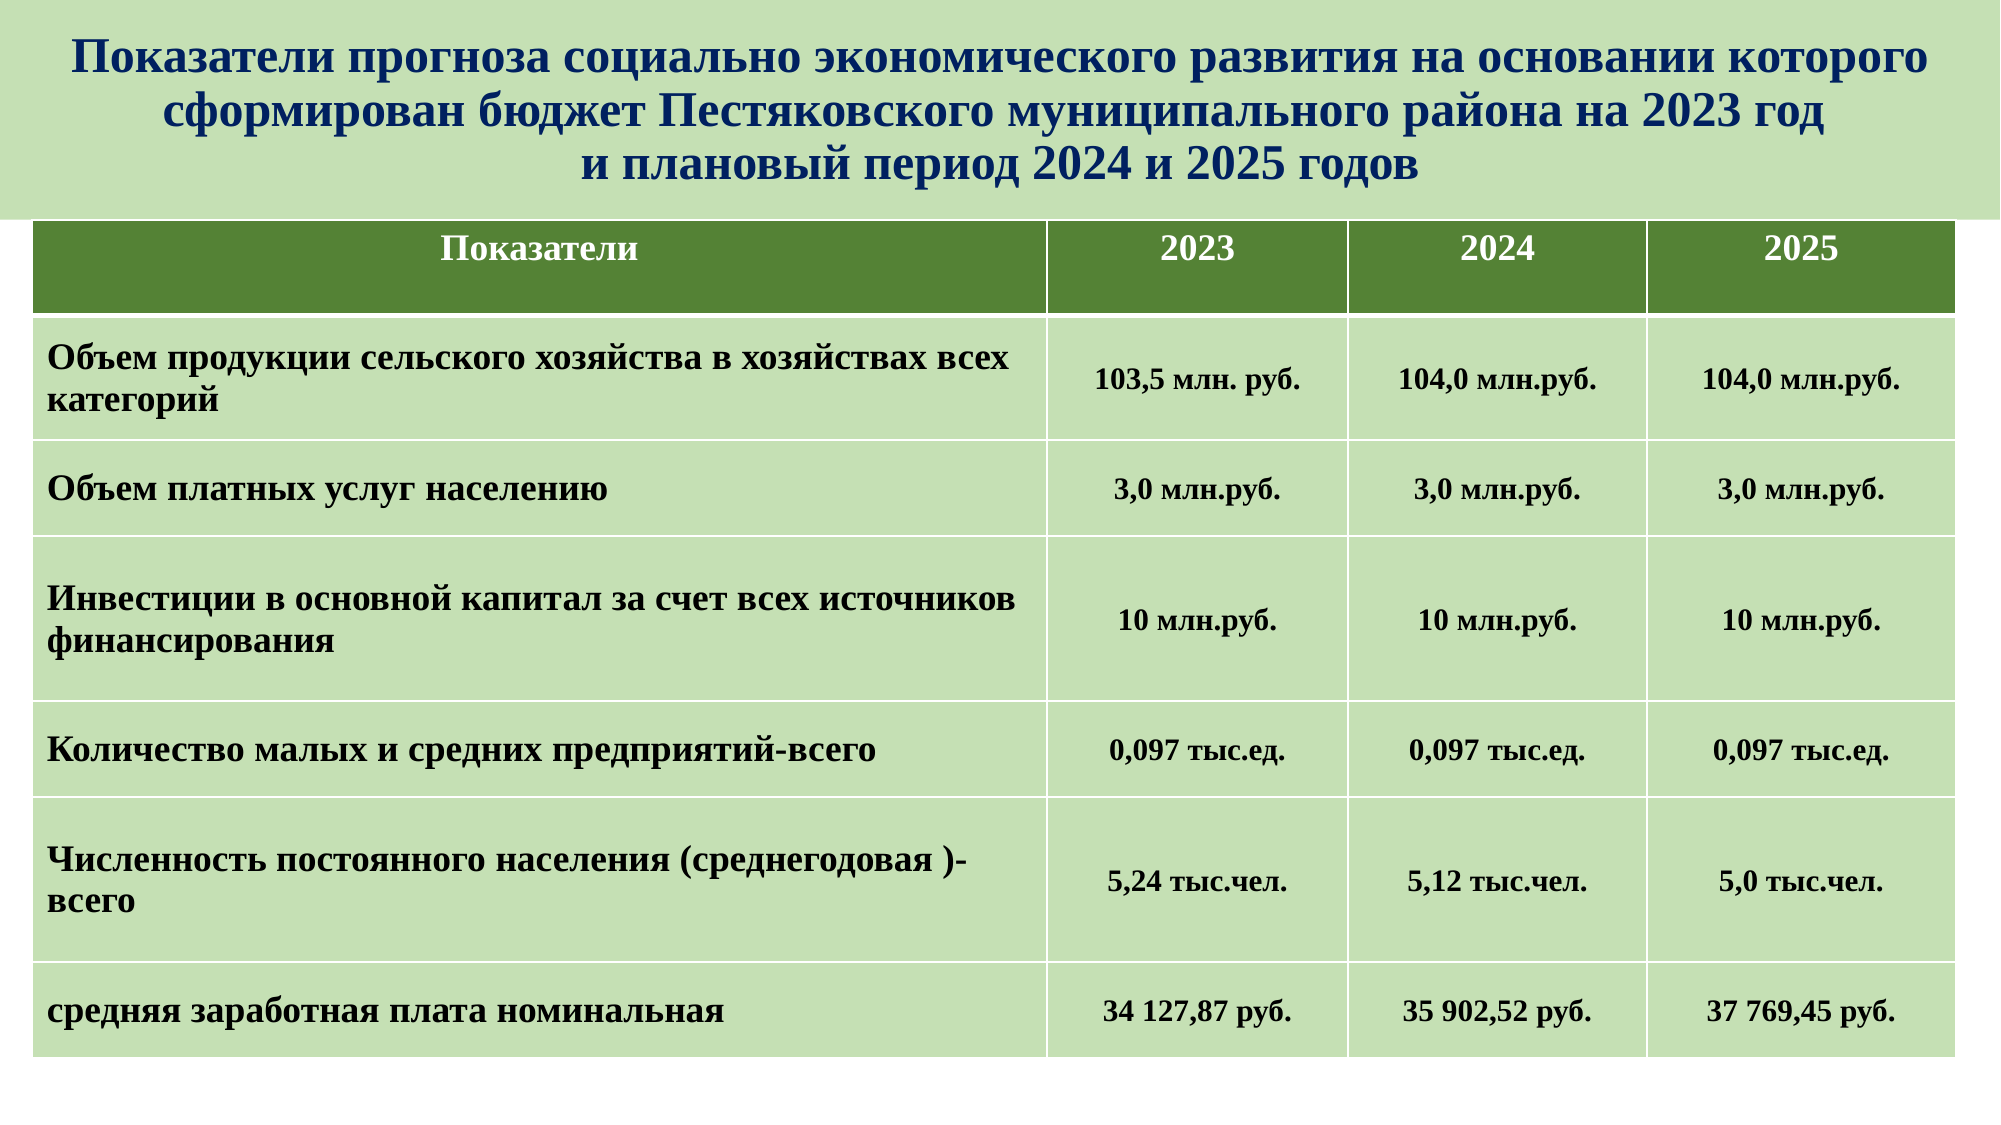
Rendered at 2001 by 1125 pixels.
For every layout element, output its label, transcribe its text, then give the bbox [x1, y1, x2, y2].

table_header 2024 [1349, 221, 1646, 313]
title Показатели прогноза социально экономического развития на основании которого сформирован бюджет Пестяковского муниципального района на 2023 год и плановый период 2024 и 2025 годов [0, 0, 2000, 220]
table_cell 104,0 млн.руб. [1349, 318, 1646, 439]
table_header Показатели [33, 221, 1046, 313]
table_cell 37 769,45 руб. [1648, 963, 1955, 1057]
table_cell 5,0 тыс.чел. [1648, 798, 1955, 961]
table_cell 10 млн.руб. [1048, 537, 1347, 700]
table_cell 3,0 млн.руб. [1648, 441, 1955, 535]
table_cell 3,0 млн.руб. [1048, 441, 1347, 535]
table_cell средняя заработная плата номинальная [33, 963, 1046, 1057]
table_cell Количество малых и средних предприятий-всего [33, 702, 1046, 796]
table_cell Объем продукции сельского хозяйства в хозяйствах всех категорий [33, 318, 1046, 439]
table_cell 103,5 млн. руб. [1048, 318, 1347, 439]
table_cell Инвестиции в основной капитал за счет всех источников финансирования [33, 537, 1046, 700]
table_cell 35 902,52 руб. [1349, 963, 1646, 1057]
table_cell 34 127,87 руб. [1048, 963, 1347, 1057]
table_cell 5,12 тыс.чел. [1349, 798, 1646, 961]
table_cell Объем платных услуг населению [33, 441, 1046, 535]
table_cell 104,0 млн.руб. [1648, 318, 1955, 439]
table_header 2023 [1048, 221, 1347, 313]
table_cell 0,097 тыс.ед. [1048, 702, 1347, 796]
table_cell Численность постоянного населения (среднегодовая )-всего [33, 798, 1046, 961]
table_cell 0,097 тыс.ед. [1349, 702, 1646, 796]
table_cell 3,0 млн.руб. [1349, 441, 1646, 535]
table_cell 0,097 тыс.ед. [1648, 702, 1955, 796]
table_cell 10 млн.руб. [1349, 537, 1646, 700]
table_cell 5,24 тыс.чел. [1048, 798, 1347, 961]
table_header 2025 [1648, 221, 1955, 313]
table_cell 10 млн.руб. [1648, 537, 1955, 700]
